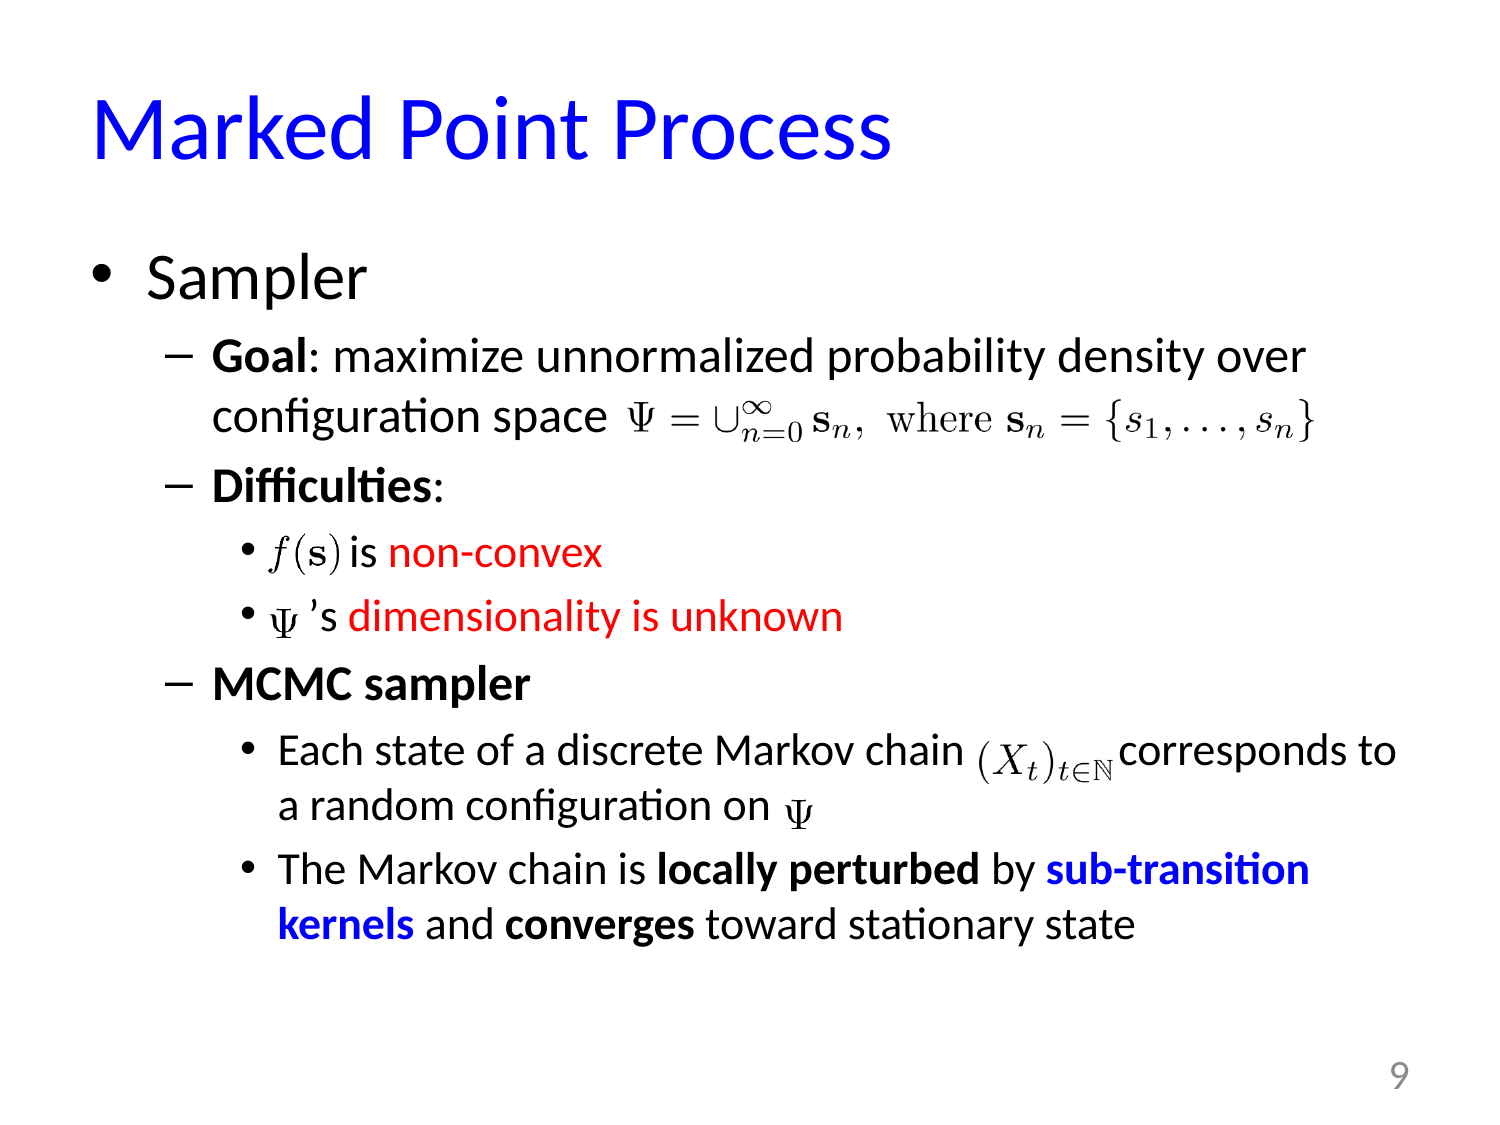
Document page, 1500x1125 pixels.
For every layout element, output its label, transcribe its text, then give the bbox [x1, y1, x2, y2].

picture [979, 741, 1113, 784]
title Marked Point Process [75, 45, 1425, 200]
slide_number 9 [1074, 1042, 1425, 1103]
picture [269, 608, 298, 638]
list Sampler Goal: maximize unnormalized probability density over configuration space Difficulties: is non-convex ’s dimensionality is unknown MCMC sampler Each state of a discrete Markov chain corresponds to a random configuration on The Markov chain is locally perturbed by sub-transition kernels and converges toward stationary state [75, 224, 1425, 1005]
picture [627, 399, 1315, 443]
picture [268, 532, 339, 576]
picture [784, 799, 813, 830]
